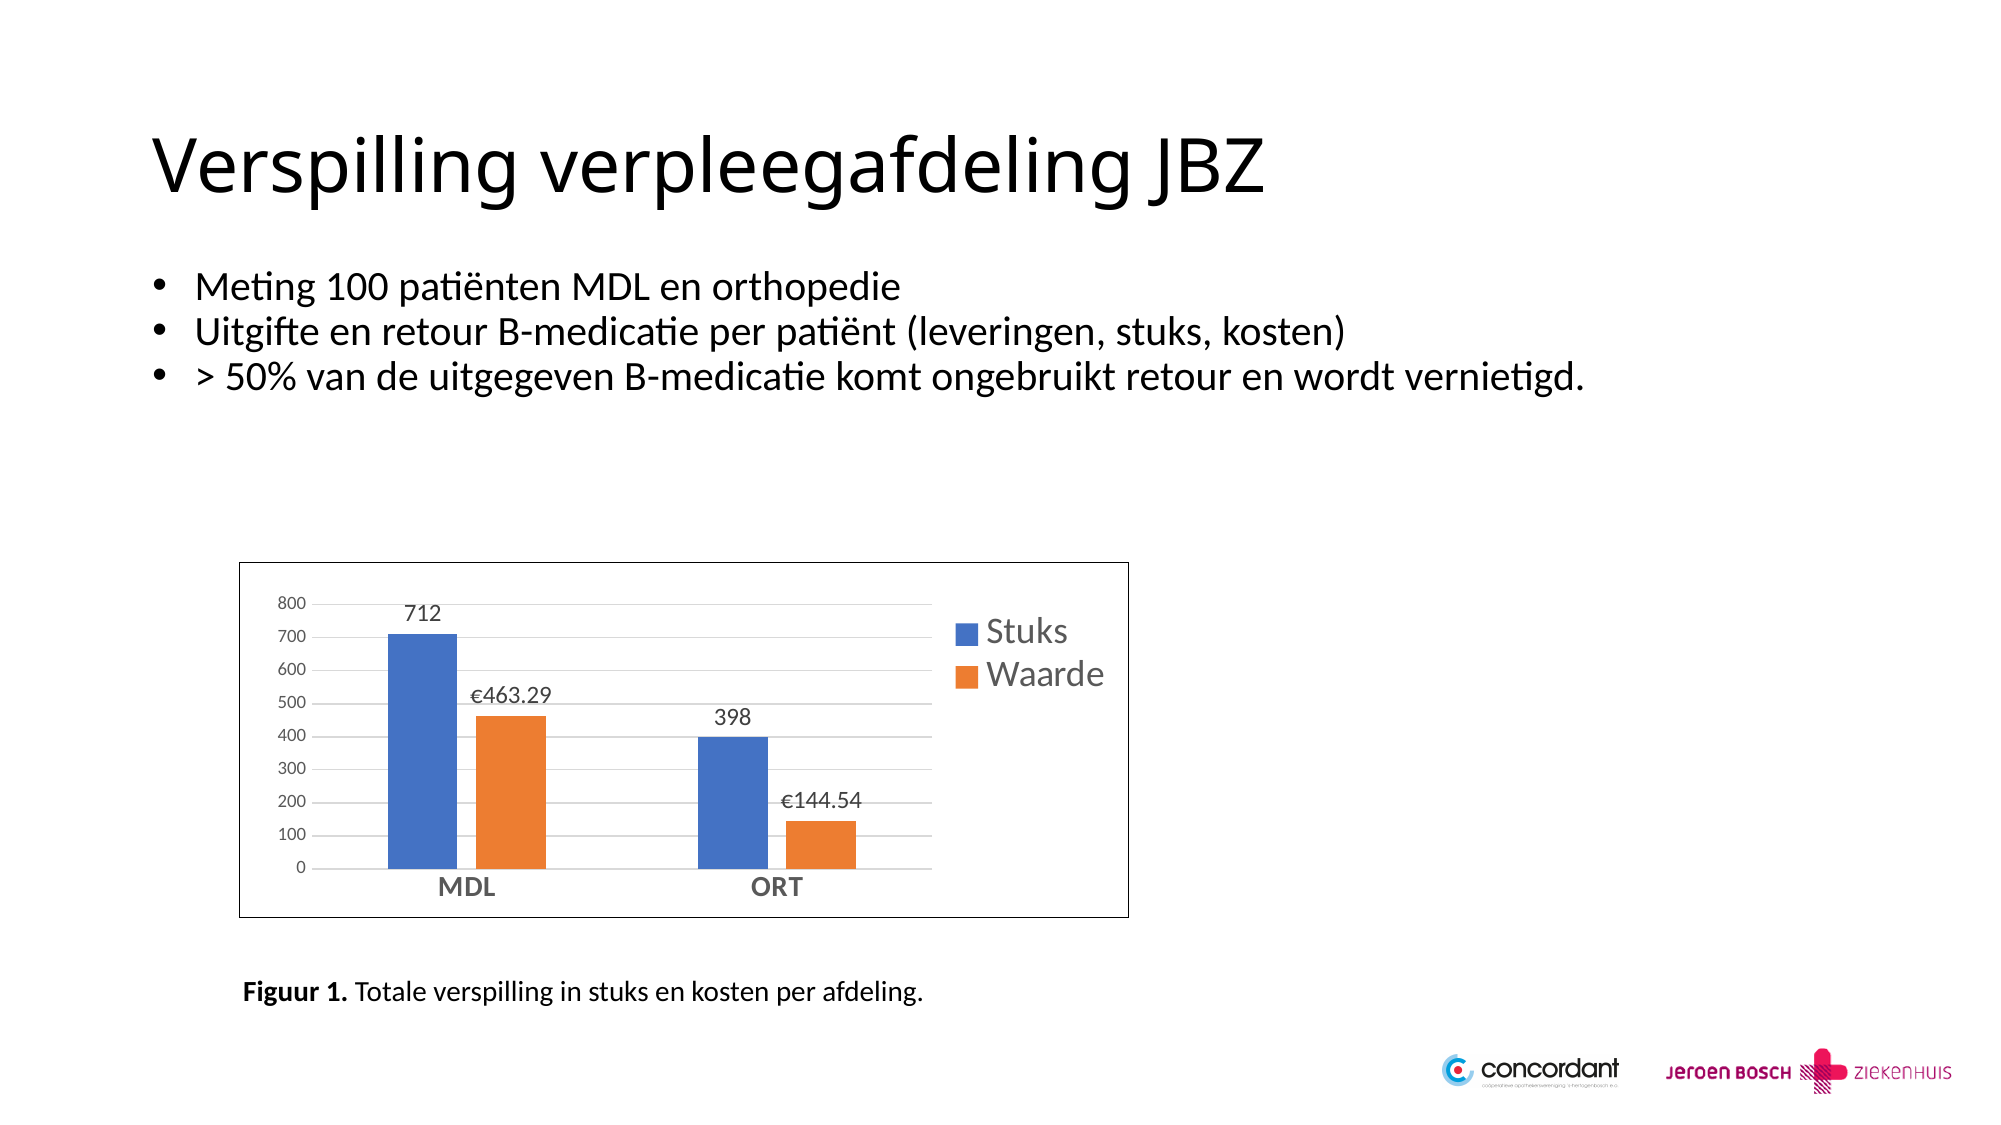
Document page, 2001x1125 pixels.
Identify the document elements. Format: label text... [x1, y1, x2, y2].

list Meting 100 patiënten MDL en orthopedie Uitgifte en retour B-medicatie per patiënt (leveringen, stuks, kosten) > 50% van de uitgegeven B-medicatie komt ongebruikt retour en wordt vernietigd. [137, 257, 1863, 1066]
title Verspilling verpleegafdeling JBZ [137, 59, 1863, 257]
picture [1662, 1035, 1966, 1100]
picture [1442, 1054, 1619, 1088]
chart [239, 562, 1129, 918]
text_box Figuur 1. Totale verspilling in stuks en kosten per afdeling. [227, 964, 1633, 1016]
